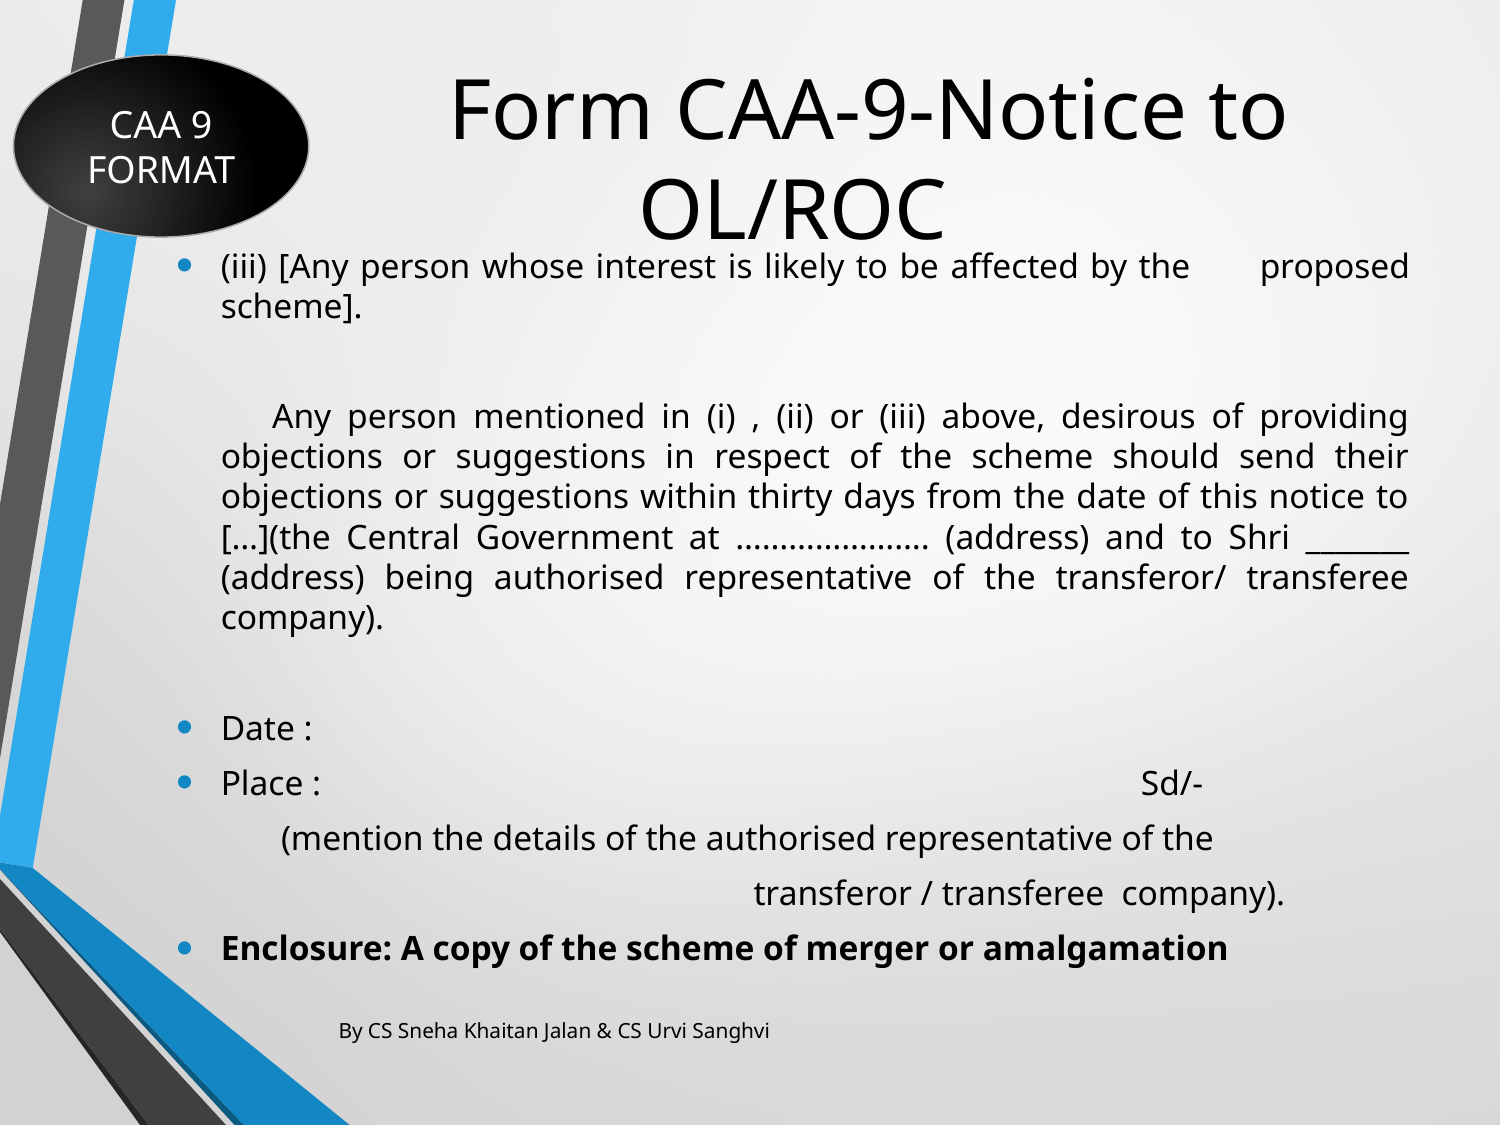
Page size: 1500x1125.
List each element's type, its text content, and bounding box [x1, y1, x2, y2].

text_box CAA 9 FORMAT [12, 54, 310, 238]
title Form CAA-9-Notice to OL/ROC [191, 75, 1425, 237]
list (iii) [Any person whose interest is likely to be affected by the proposed scheme]. Any person mentioned in (i) , (ii) or (iii) above, desirous of providing objections or suggestions in respect of the scheme should send their objections or suggestions within thirty days from the date of this notice to […](the Central Government at …………………. (address) and to Shri _______ (address) being authorised representative of the transferor/ transferee company). Date : Place : Sd/- (mention the details of the authorised representative of the transferor / transferee company). Enclosure: A copy of the scheme of merger or amalgamation [161, 237, 1425, 985]
footer By CS Sneha Khaitan Jalan & CS Urvi Sanghvi [323, 1001, 1196, 1062]
